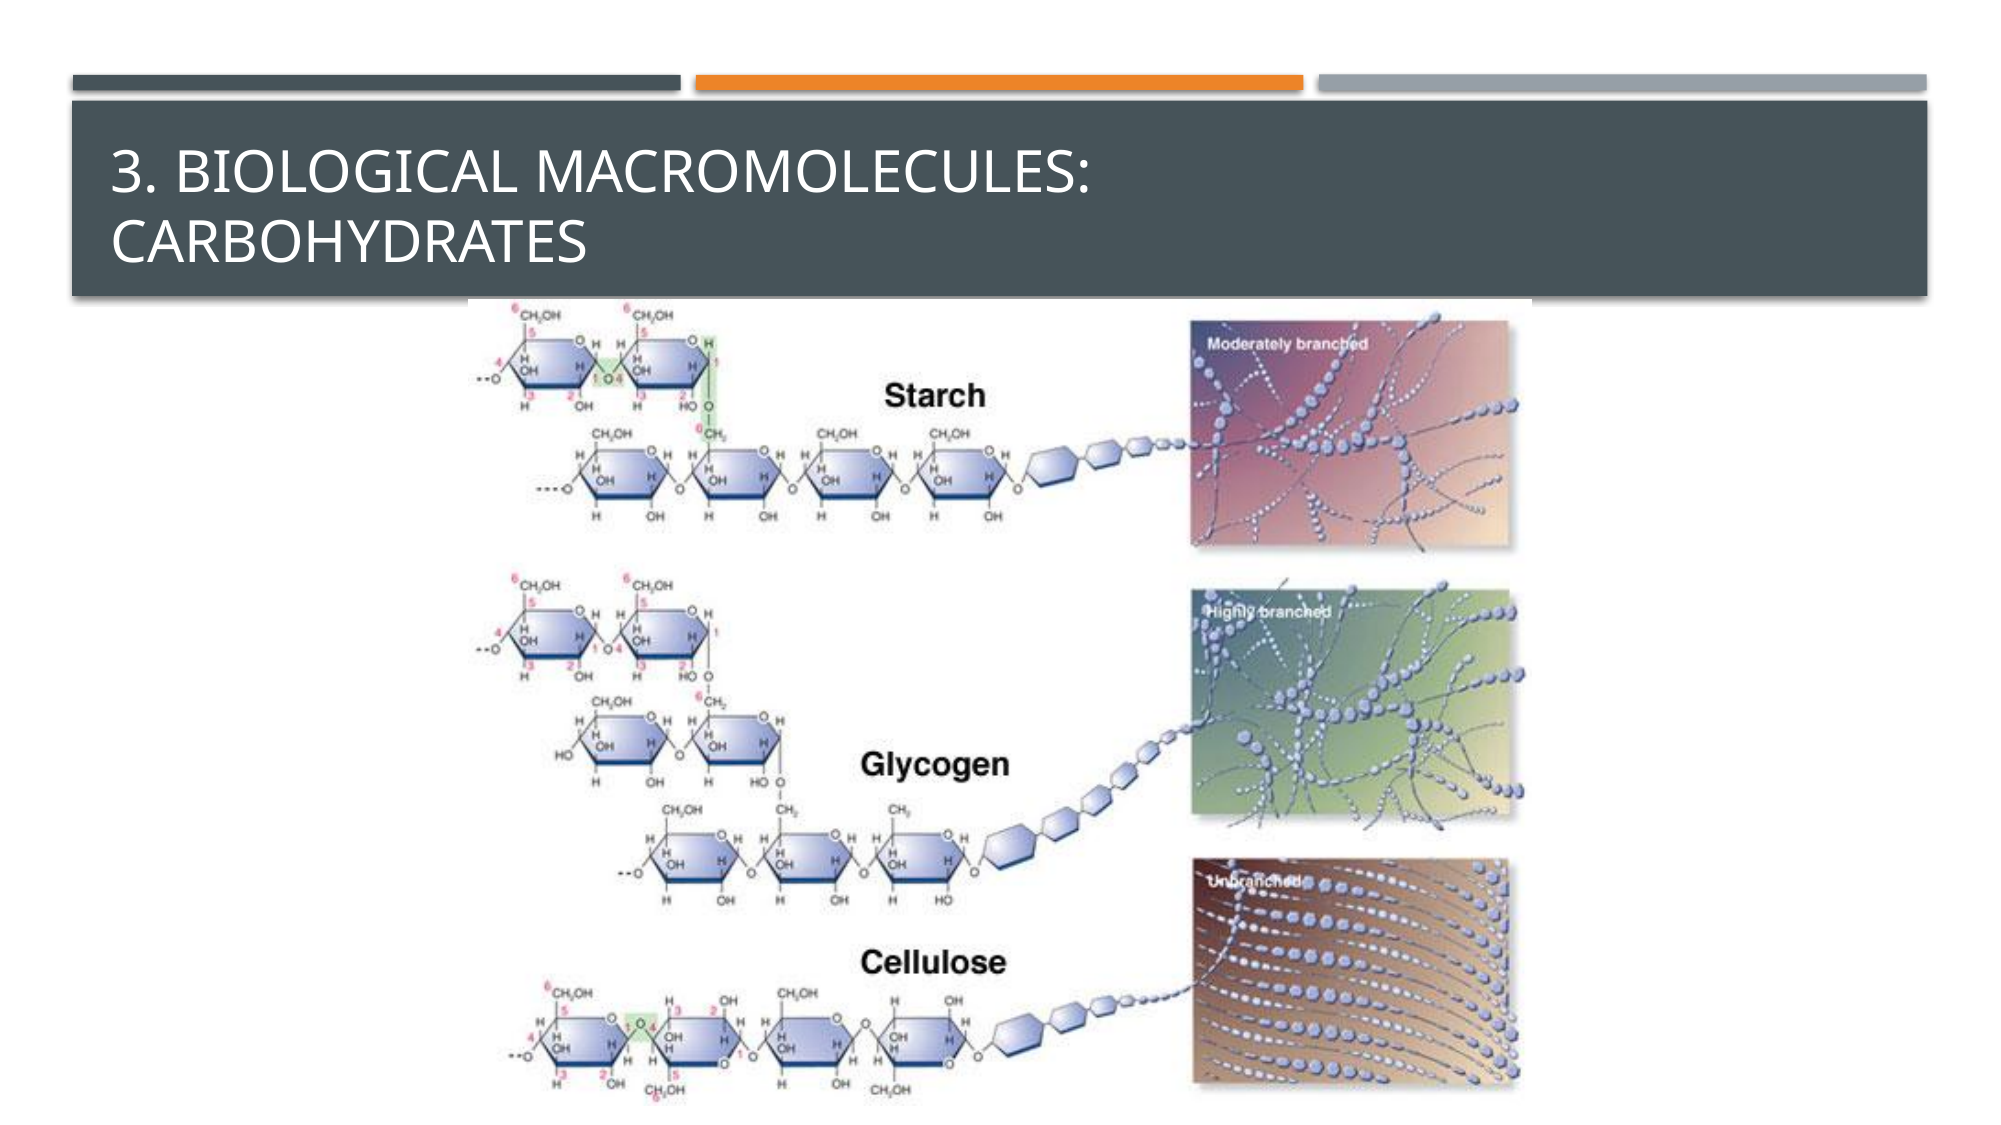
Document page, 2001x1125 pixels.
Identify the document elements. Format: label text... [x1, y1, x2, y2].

title 3. Biological Macromolecules: Carbohydrates [95, 115, 1905, 282]
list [467, 298, 1533, 1107]
